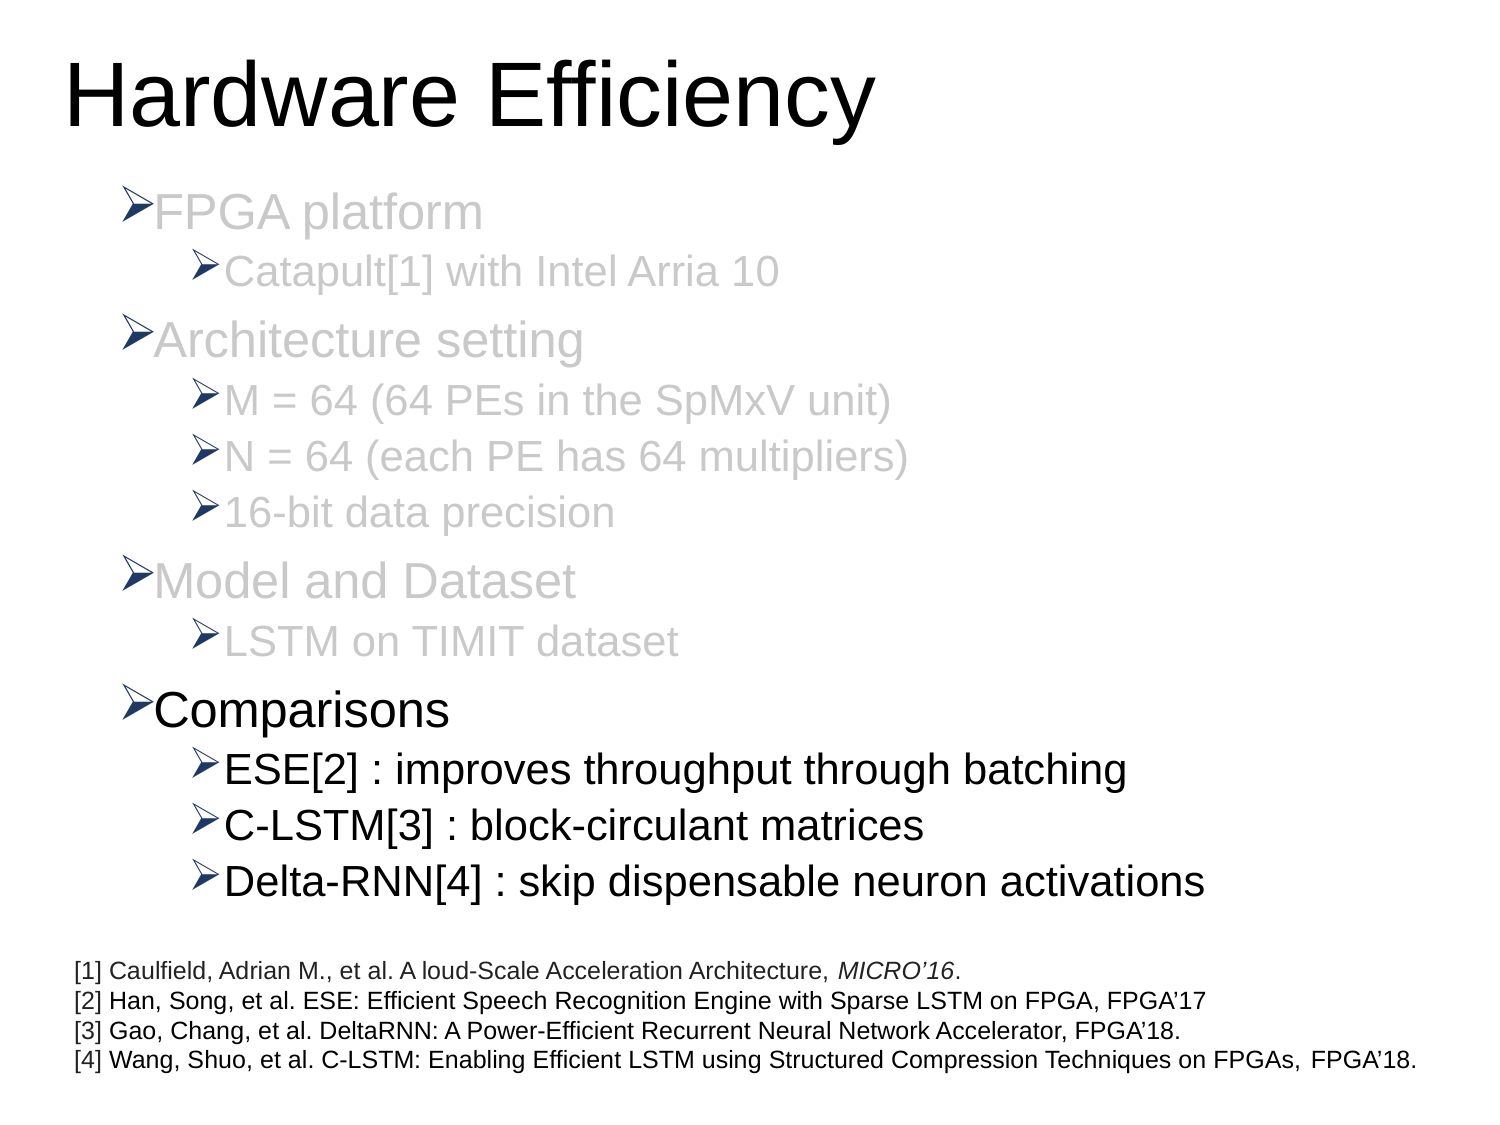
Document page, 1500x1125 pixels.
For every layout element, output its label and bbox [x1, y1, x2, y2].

text_box [59, 946, 1441, 1082]
title [48, 15, 1452, 179]
list [103, 178, 1397, 919]
